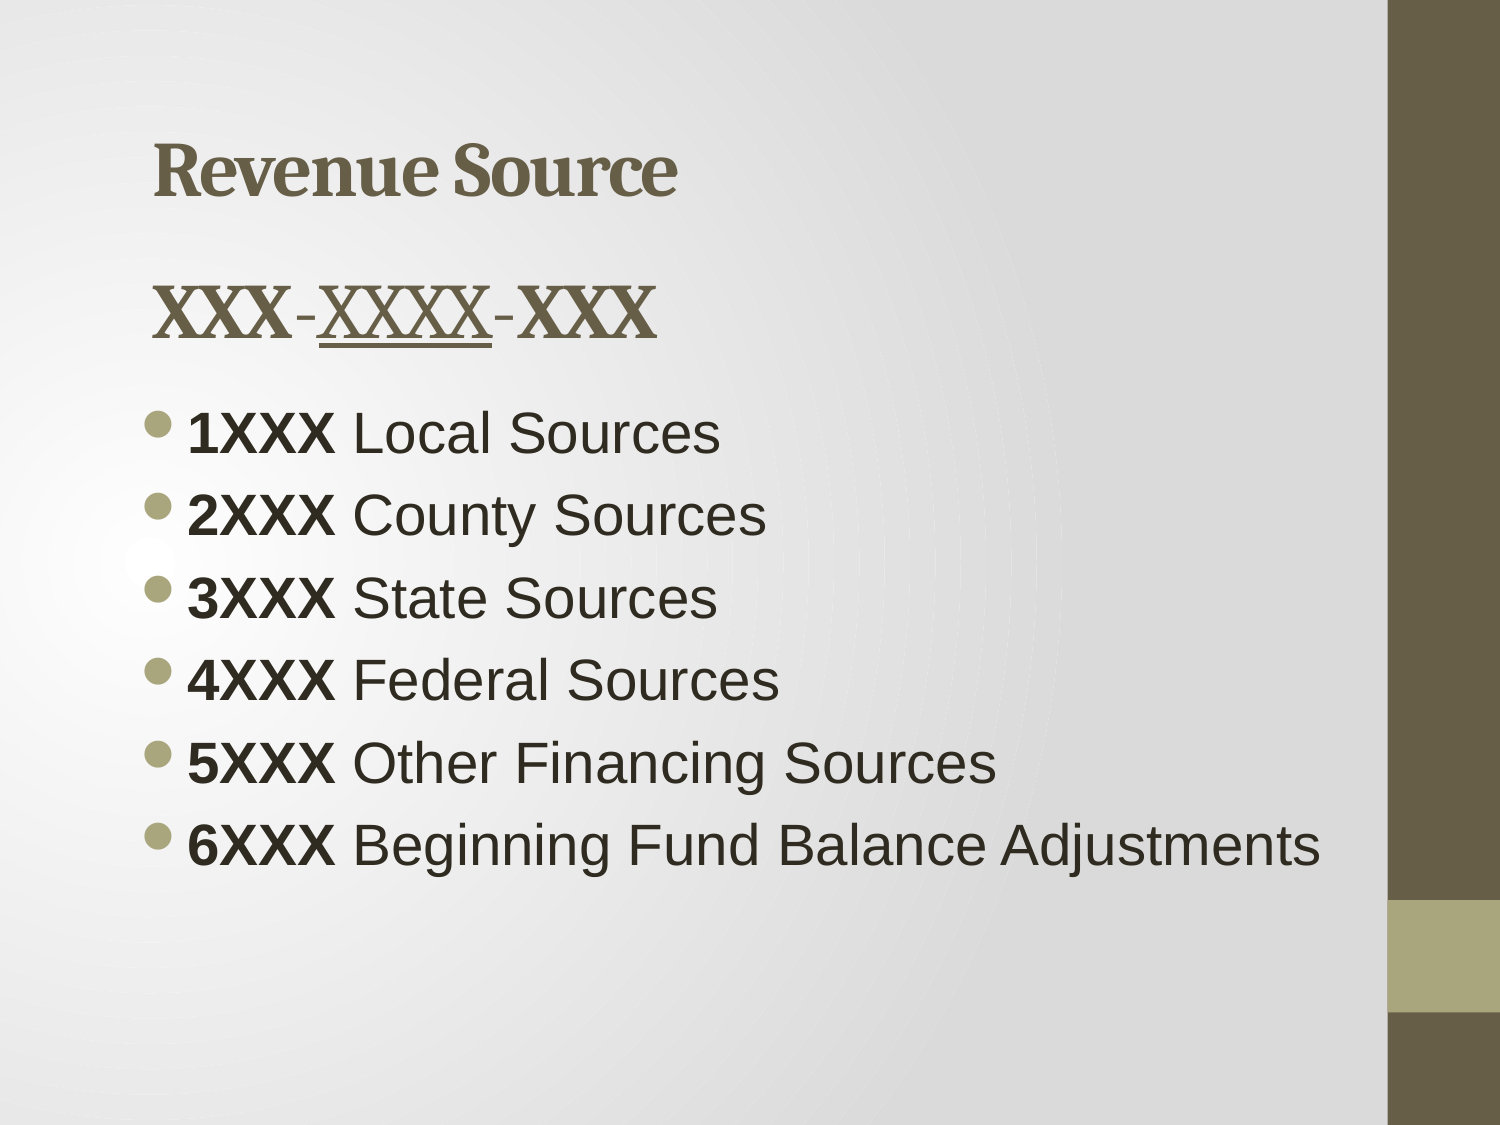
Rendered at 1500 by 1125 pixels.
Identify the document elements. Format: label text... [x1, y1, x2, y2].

title Revenue Source XXX-XXXX-XXX [137, 62, 1413, 363]
text_box 1XXX Local Sources 2XXX County Sources 3XXX State Sources 4XXX Federal Sources 5XXX Other Financing Sources 6XXX Beginning Fund Balance Adjustments [112, 387, 1388, 963]
